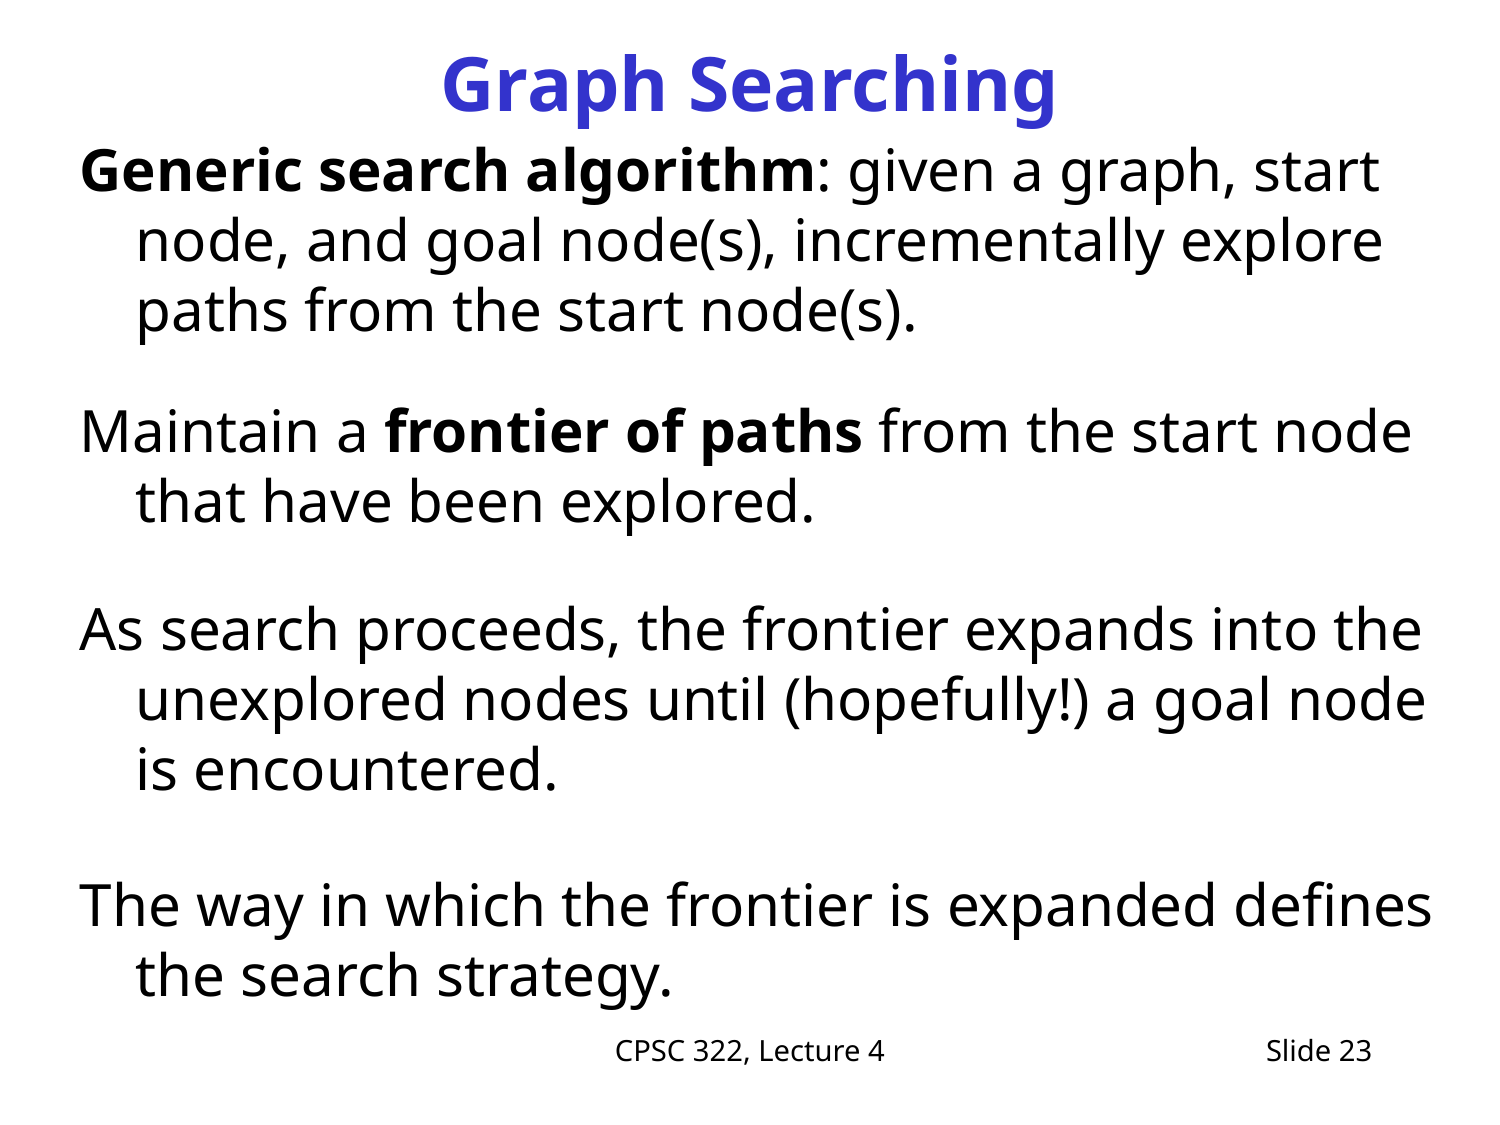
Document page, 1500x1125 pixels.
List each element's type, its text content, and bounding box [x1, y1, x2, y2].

footer CPSC 322, Lecture 4 [512, 1024, 988, 1101]
slide_number Slide 23 [1074, 1024, 1388, 1101]
title Graph Searching [49, 24, 1451, 138]
text_box Generic search algorithm: given a graph, start node, and goal node(s), incrementally explore paths from the start node(s). Maintain a frontier of paths from the start node that have been explored. As search proceeds, the frontier expands into the unexplored nodes until (hopefully!) a goal node is encountered. The way in which the frontier is expanded defines the search strategy. [64, 125, 1459, 988]
